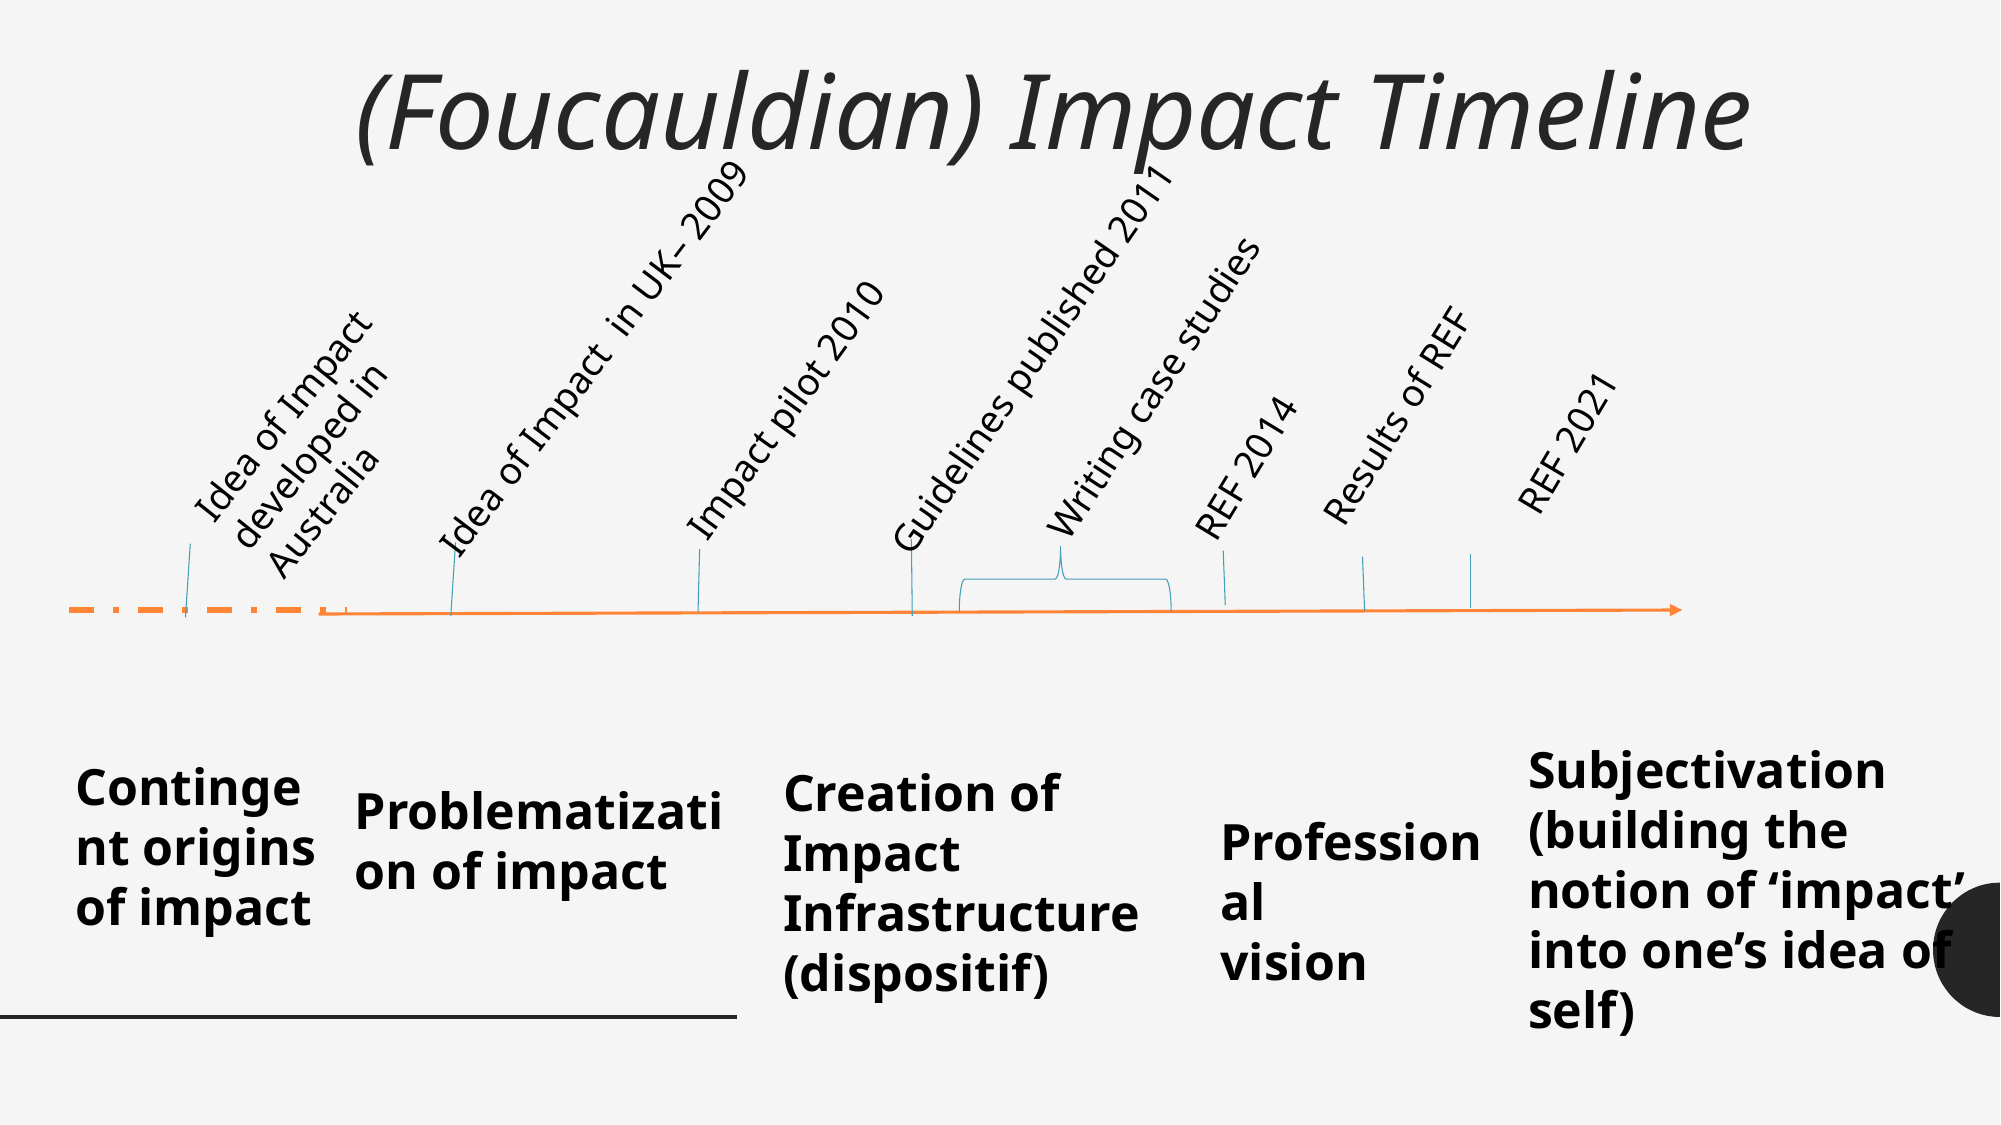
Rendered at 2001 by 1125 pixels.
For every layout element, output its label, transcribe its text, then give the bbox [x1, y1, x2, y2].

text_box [318, 609, 450, 615]
text_box Professional vision [1205, 803, 1504, 998]
text_box REF 2021 [1493, 253, 1695, 539]
text_box Idea of Impact in UK– 2009 [414, 134, 772, 581]
text_box Guidelines published 2011 [865, 136, 1197, 579]
text_box Subjectivation (building the notion of ‘impact’ into one’s idea of self) [1513, 731, 1988, 1047]
text_box Results of REF [1298, 282, 1495, 549]
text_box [456, 609, 911, 615]
title (Foucauldian) Impact Timeline [272, 51, 1838, 865]
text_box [185, 543, 191, 618]
text_box Writing case studies [1022, 75, 1372, 564]
text_box REF 2014 [1170, 207, 1420, 564]
text_box Problematization of impact [340, 771, 768, 907]
text_box [958, 545, 1172, 609]
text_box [450, 542, 456, 617]
text_box Impact pilot 2010 [662, 191, 954, 564]
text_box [913, 609, 1683, 615]
text_box Idea of Impact developed in Australia [169, 206, 528, 602]
text_box Creation of Impact Infrastructure (dispositif) [768, 753, 1202, 1009]
text_box Contingent origins of impact [60, 748, 340, 944]
